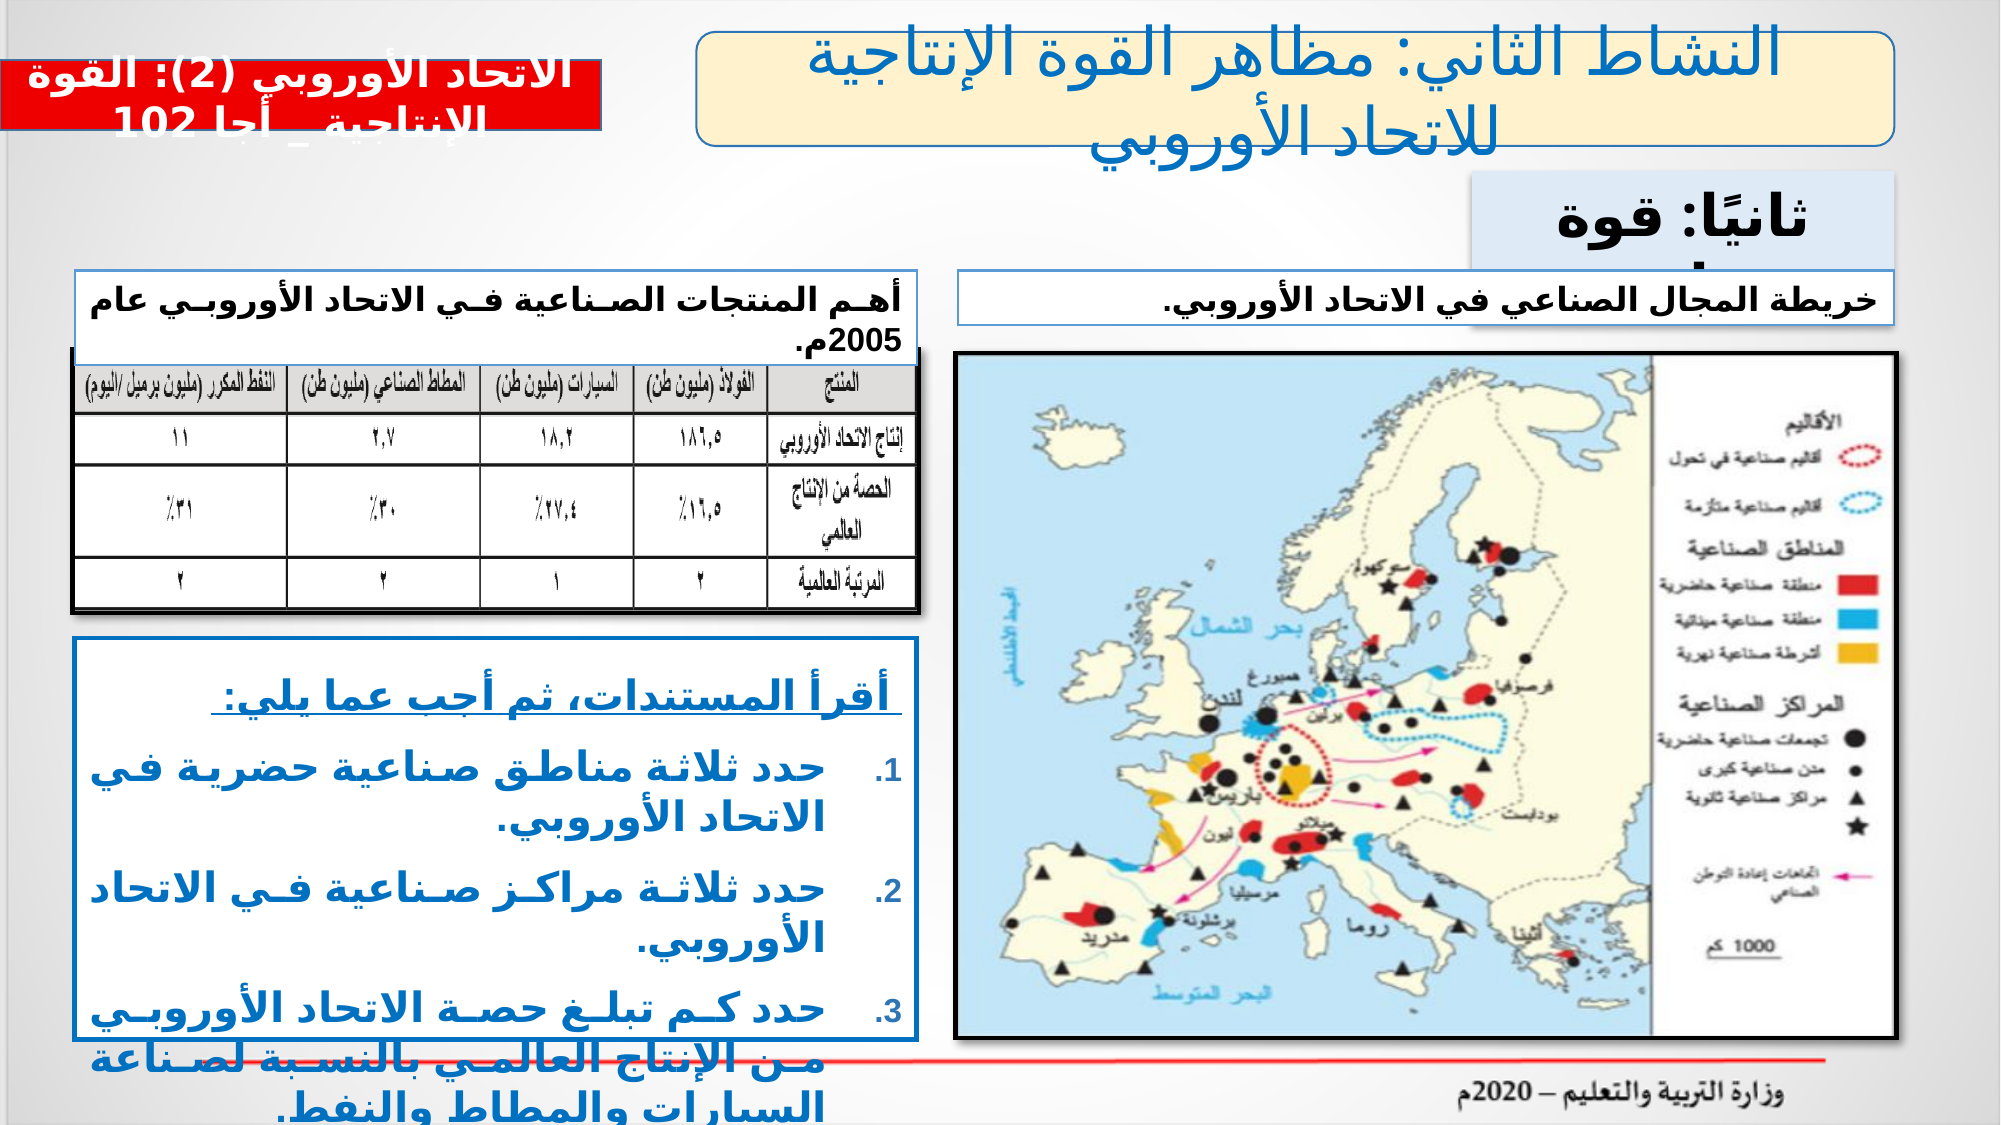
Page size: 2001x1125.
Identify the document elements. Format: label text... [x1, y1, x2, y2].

picture [0, 0, 2001, 1125]
text_box خريطة المجال الصناعي في الاتحاد الأوروبي. [957, 269, 1895, 326]
text_box أهم المنتجات الصناعية في الاتحاد الأوروبي عام 2005م. [74, 269, 918, 366]
text_box ثانيًا: قوة صناعية [1472, 170, 1895, 269]
text_box النشاط الثاني: مظاهر القوة الإنتاجية للاتحاد الأوروبي [695, 30, 1896, 148]
text_box الاتحاد الأوروبي (2): القوة الإنتاجية _ أجا 102 [0, 59, 602, 131]
text_box أقرأ المستندات، ثم أجب عما يلي: حدد ثلاثة مناطق صناعية حضرية في الاتحاد الأوروبي. حدد ثلاثة مراكز صناعية في الاتحاد الأوروبي. حدد كم تبلغ حصة الاتحاد الأوروبي من الإنتاج العالمي بالنسبة لصناعة السيارات والمطاط والنفط. [74, 637, 918, 1040]
